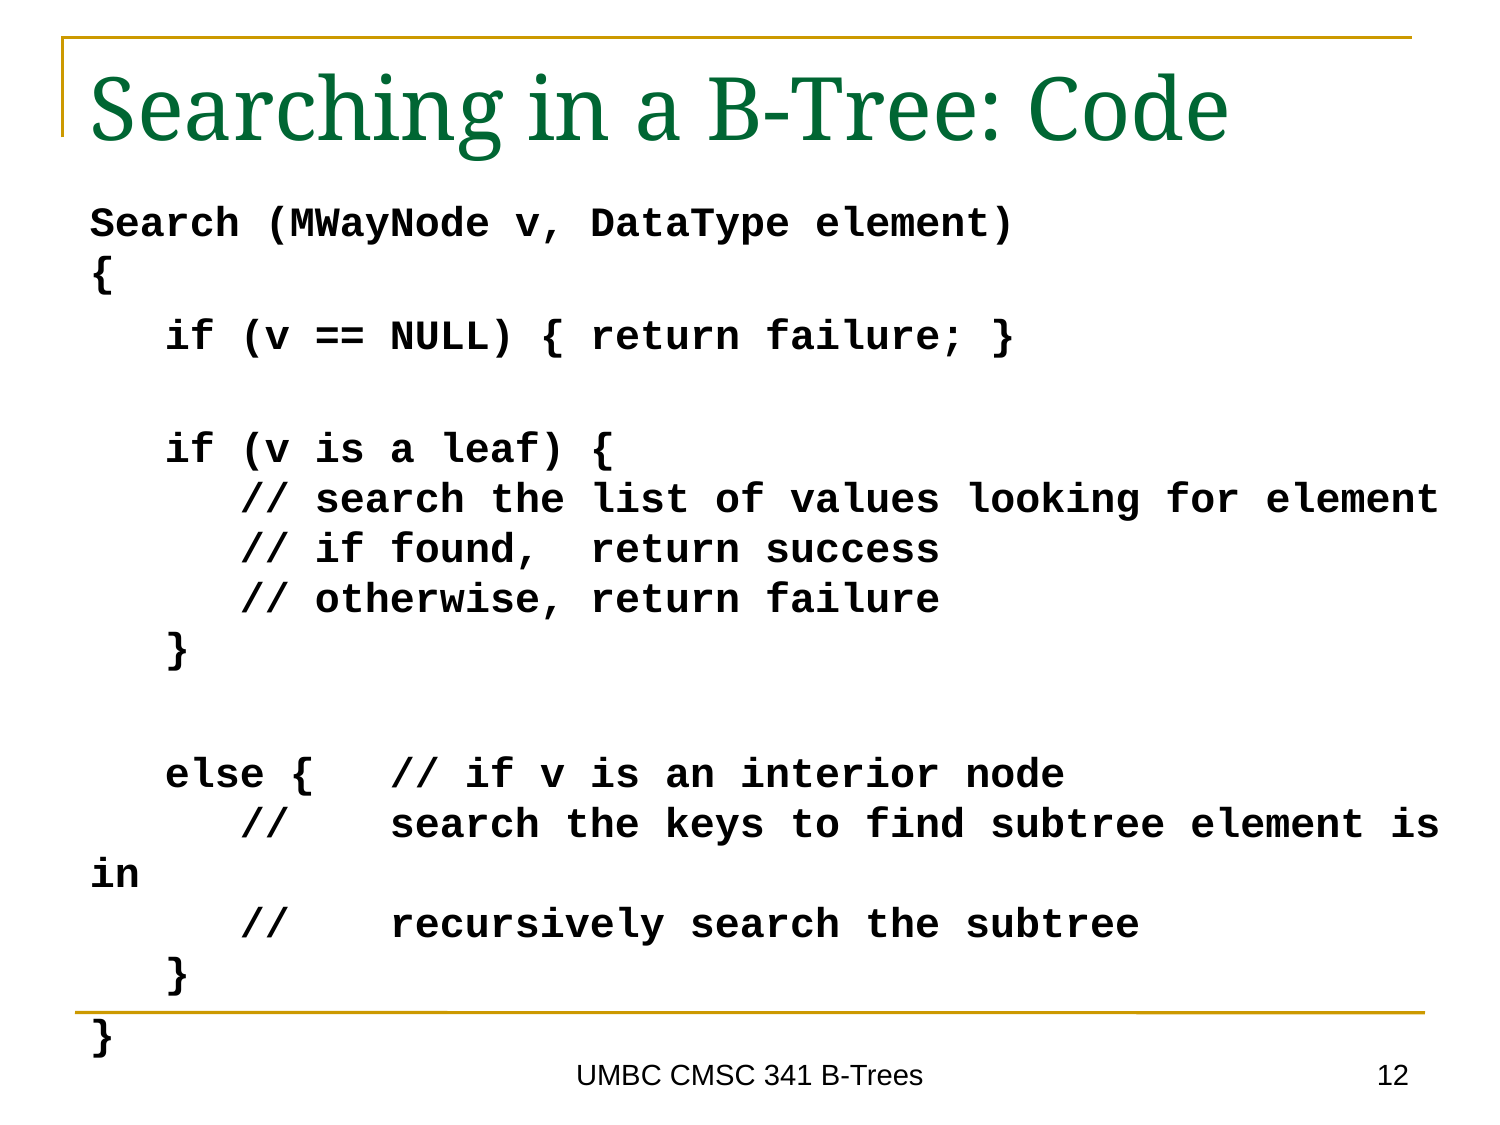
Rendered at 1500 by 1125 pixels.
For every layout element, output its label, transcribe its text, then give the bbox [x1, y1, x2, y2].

footer UMBC CMSC 341 B-Trees [262, 1024, 1238, 1100]
slide_number 12 [1074, 1023, 1425, 1099]
list Search (MWayNode v, DataType element) { if (v == NULL) { return failure; } if (v is a leaf) { // search the list of values looking for element // if found, return success // otherwise, return failure } else { // if v is an interior node // search the keys to find subtree element is in // recursively search the subtree } } [75, 187, 1500, 980]
title Searching in a B-Tree: Code [75, 45, 1425, 187]
